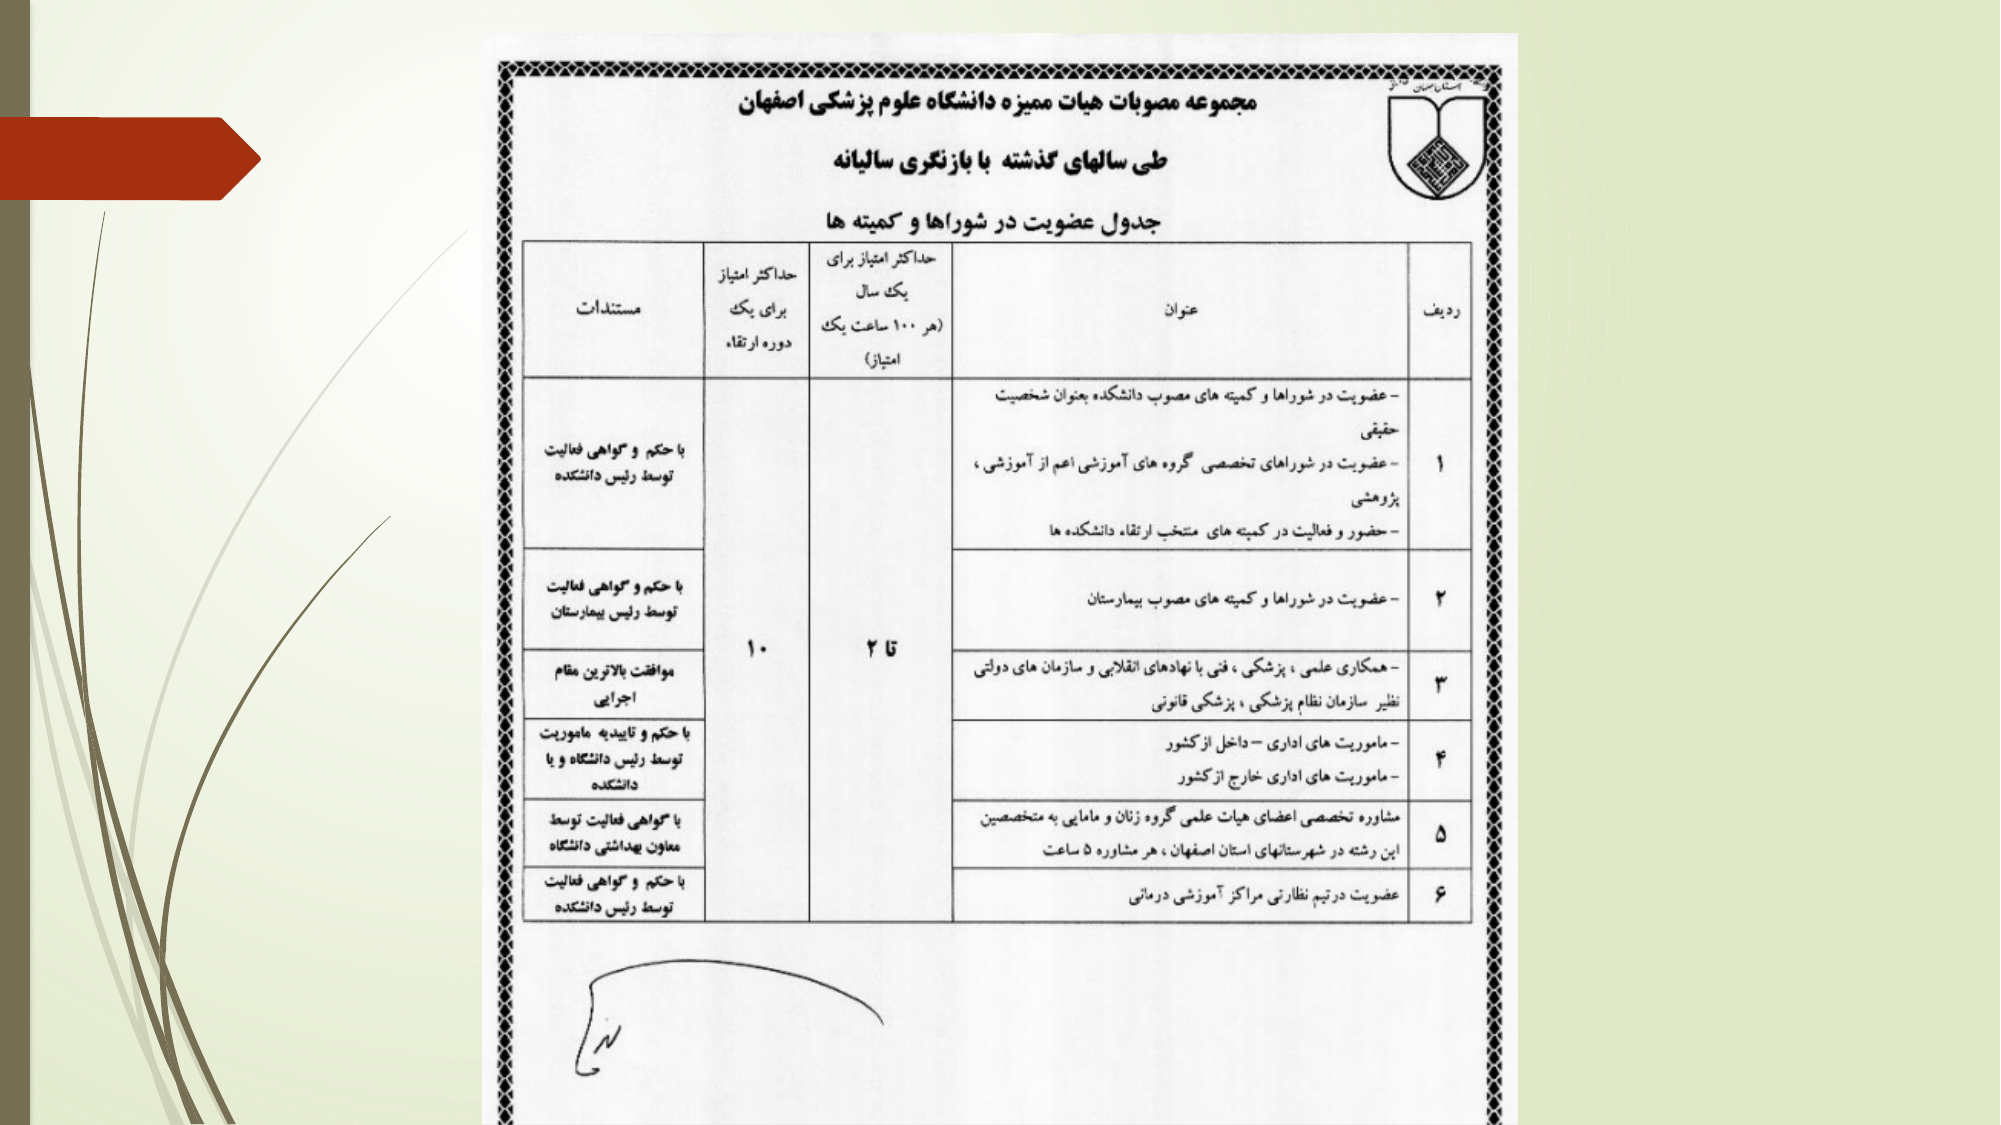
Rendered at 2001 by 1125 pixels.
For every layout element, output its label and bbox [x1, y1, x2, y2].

picture [481, 32, 1519, 1125]
